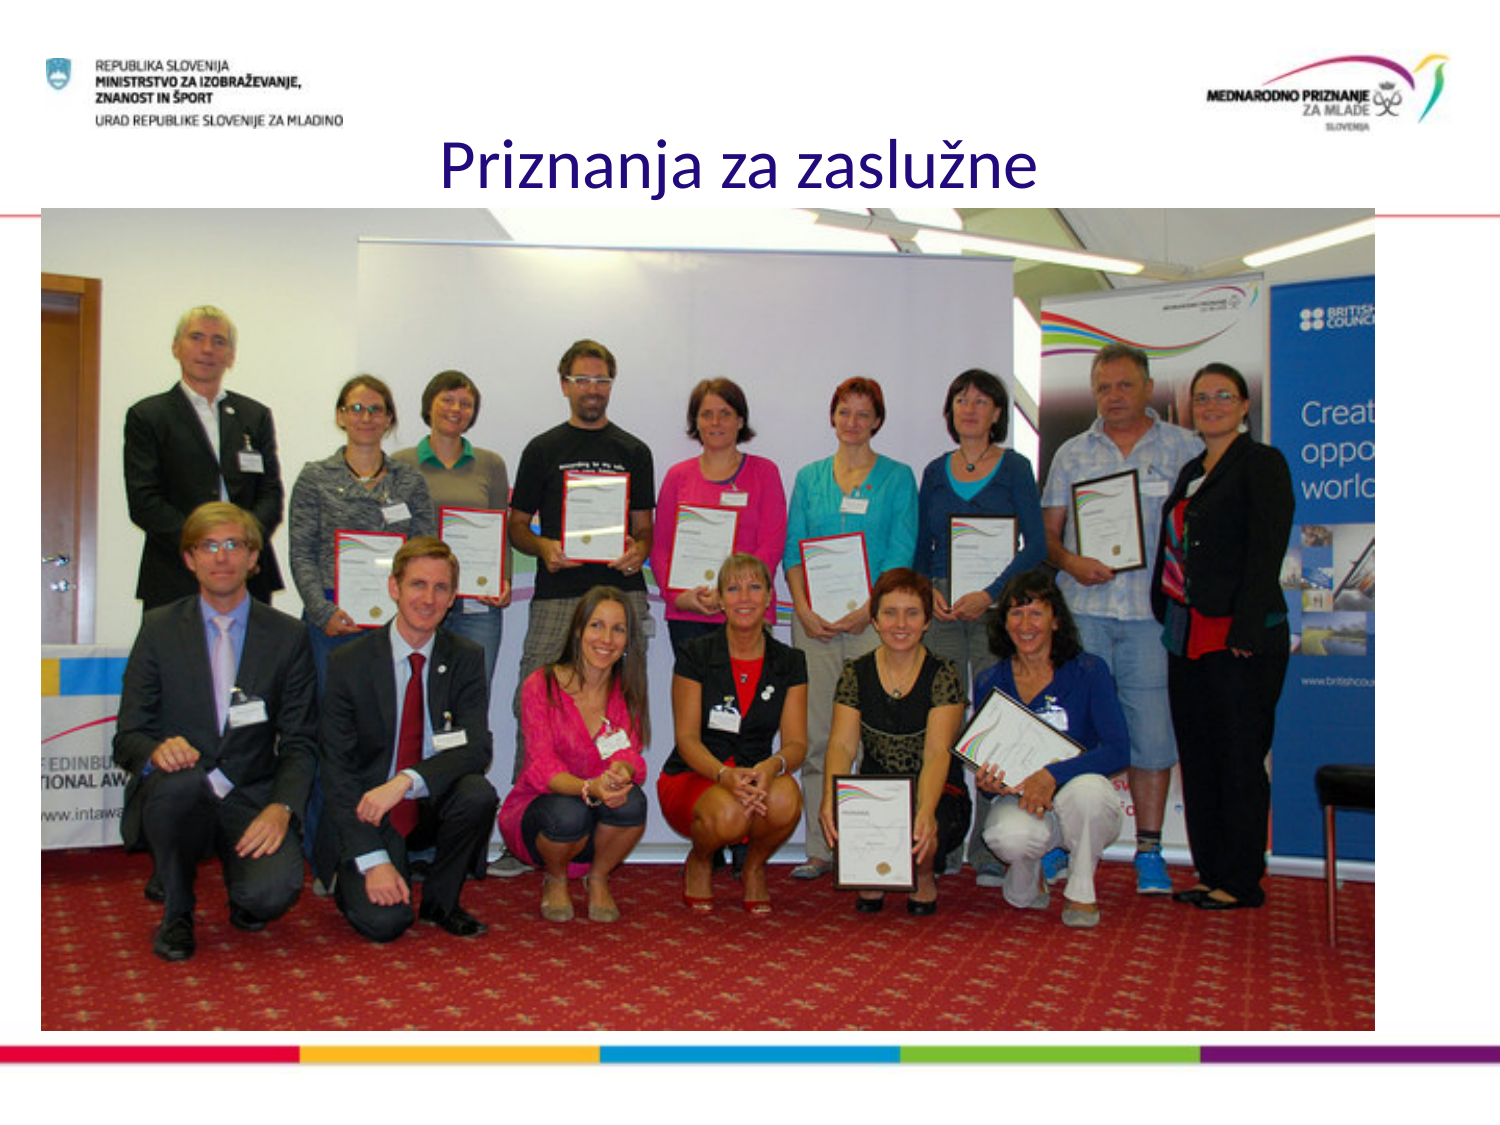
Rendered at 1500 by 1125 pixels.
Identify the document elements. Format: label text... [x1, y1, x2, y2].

title Priznanja za zaslužne [64, 66, 1415, 254]
picture [0, 0, 1500, 1125]
